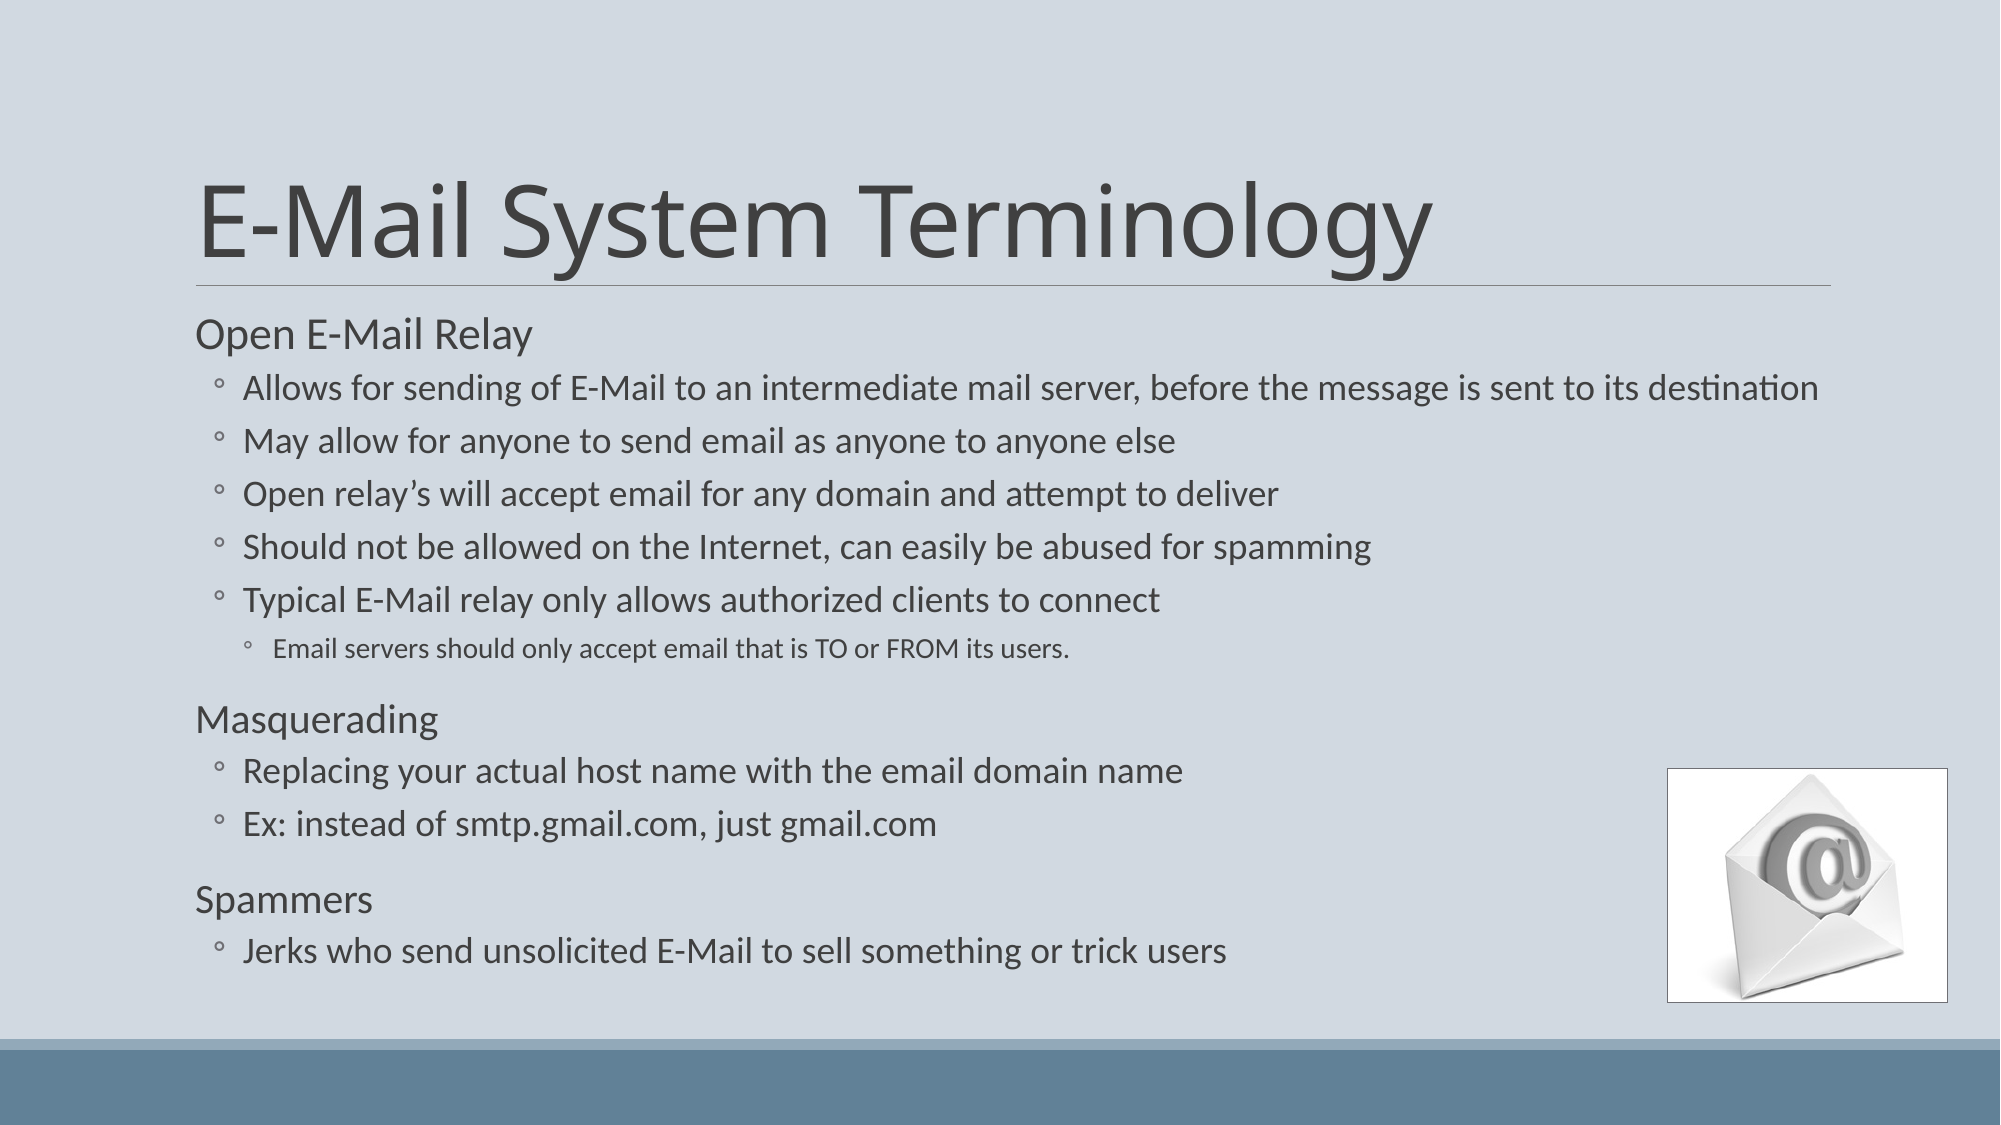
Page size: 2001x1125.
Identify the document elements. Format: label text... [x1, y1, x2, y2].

picture [1666, 768, 1948, 1004]
title E-Mail System Terminology [180, 47, 1830, 285]
list Open E-Mail Relay Allows for sending of E-Mail to an intermediate mail server, before the message is sent to its destination May allow for anyone to send email as anyone to anyone else Open relay’s will accept email for any domain and attempt to deliver Should not be allowed on the Internet, can easily be abused for spamming Typical E-Mail relay only allows authorized clients to connect Email servers should only accept email that is TO or FROM its users. Masquerading Replacing your actual host name with the email domain name Ex: instead of smtp.gmail.com, just gmail.com Spammers Jerks who send unsolicited E-Mail to sell something or trick users [180, 302, 1830, 1019]
